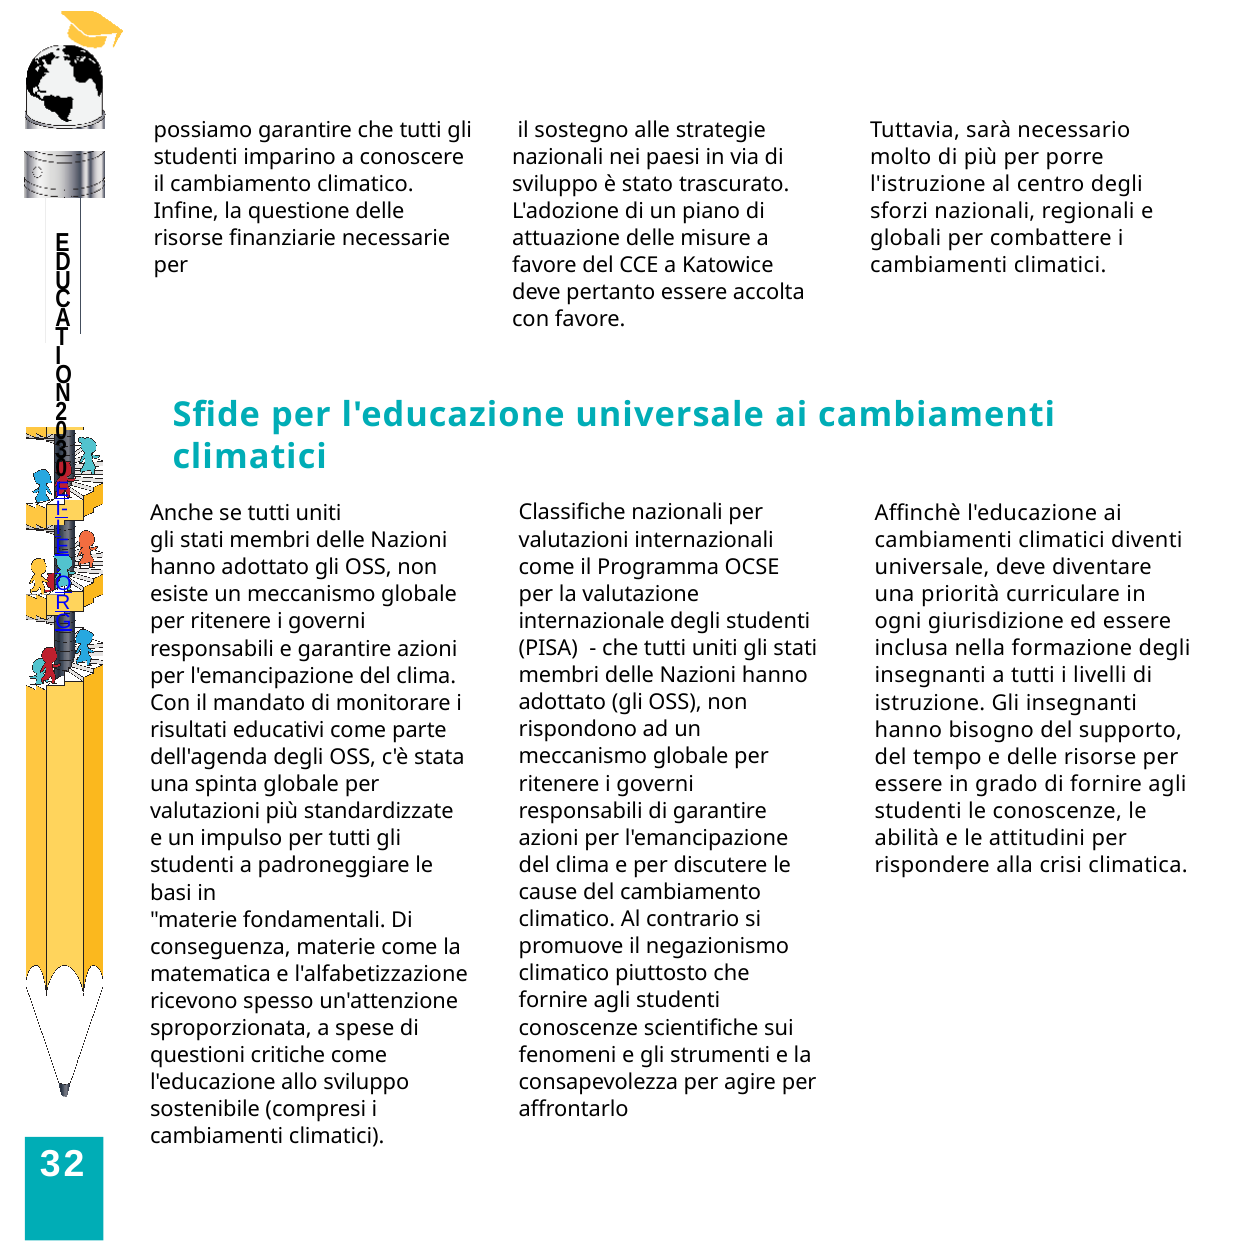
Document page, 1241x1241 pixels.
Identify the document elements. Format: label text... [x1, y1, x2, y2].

list Sfide per l'educazione universale ai cambiamenti climatici [172, 334, 1210, 479]
list EDUCATION 2030 EI-IE.ORG [55, 237, 74, 427]
list 32 [24, 1136, 104, 1241]
list possiamo garantire che tutti gli studenti imparino a conoscere il cambiamento climatico. Infine, la questione delle risorse finanziarie necessarie per [153, 11, 476, 280]
list Affinchè l'educazione ai cambiamenti climatici diventi universale, deve diventare una priorità curriculare in ogni giurisdizione ed essere inclusa nella formazione degli insegnanti a tutti i livelli di istruzione. Gli insegnanti hanno bisogno del supporto, del tempo e delle risorse per essere in grado di fornire agli studenti le conoscenze, le abilità e le attitudini per rispondere alla crisi climatica. [874, 497, 1196, 1017]
picture [24, 151, 105, 198]
list Classifiche nazionali per valutazioni internazionali come il Programma OCSE per la valutazione internazionale degli studenti (PISA) - che tutti uniti gli stati membri delle Nazioni hanno adottato (gli OSS), non rispondono ad un meccanismo globale per ritenere i governi responsabili di garantire azioni per l'emancipazione del clima e per discutere le cause del cambiamento climatico. Al contrario si promuove il negazionismo climatico piuttosto che fornire agli studenti conoscenze scientifiche sui fenomeni e gli strumenti e la consapevolezza per agire per affrontarlo [518, 497, 819, 1098]
list Tuttavia, sarà necessario molto di più per porre l'istruzione al centro degli sforzi nazionali, regionali e globali per combattere i cambiamenti climatici. [870, 11, 1191, 280]
picture [26, 427, 103, 1097]
list Anche se tutti uniti gli stati membri delle Nazioni hanno adottato gli OSS, non esiste un meccanismo globale per ritenere i governi responsabili e garantire azioni per l'emancipazione del clima. Con il mandato di monitorare i risultati educativi come parte dell'agenda degli OSS, c'è stata una spinta globale per valutazioni più standardizzate e un impulso per tutti gli studenti a padroneggiare le basi in "materie fondamentali. Di conseguenza, materie come la matematica e l'alfabetizzazione ricevono spesso un'attenzione sproporzionata, a spese di questioni critiche come l'educazione allo sviluppo sostenibile (compresi i cambiamenti climatici). [150, 497, 472, 1160]
list il sostegno alle strategie nazionali nei paesi in via di sviluppo è stato trascurato. L'adozione di un piano di attuazione delle misure a favore del CCE a Katowice deve pertanto essere accolta con favore. [512, 11, 827, 334]
picture [25, 11, 123, 129]
